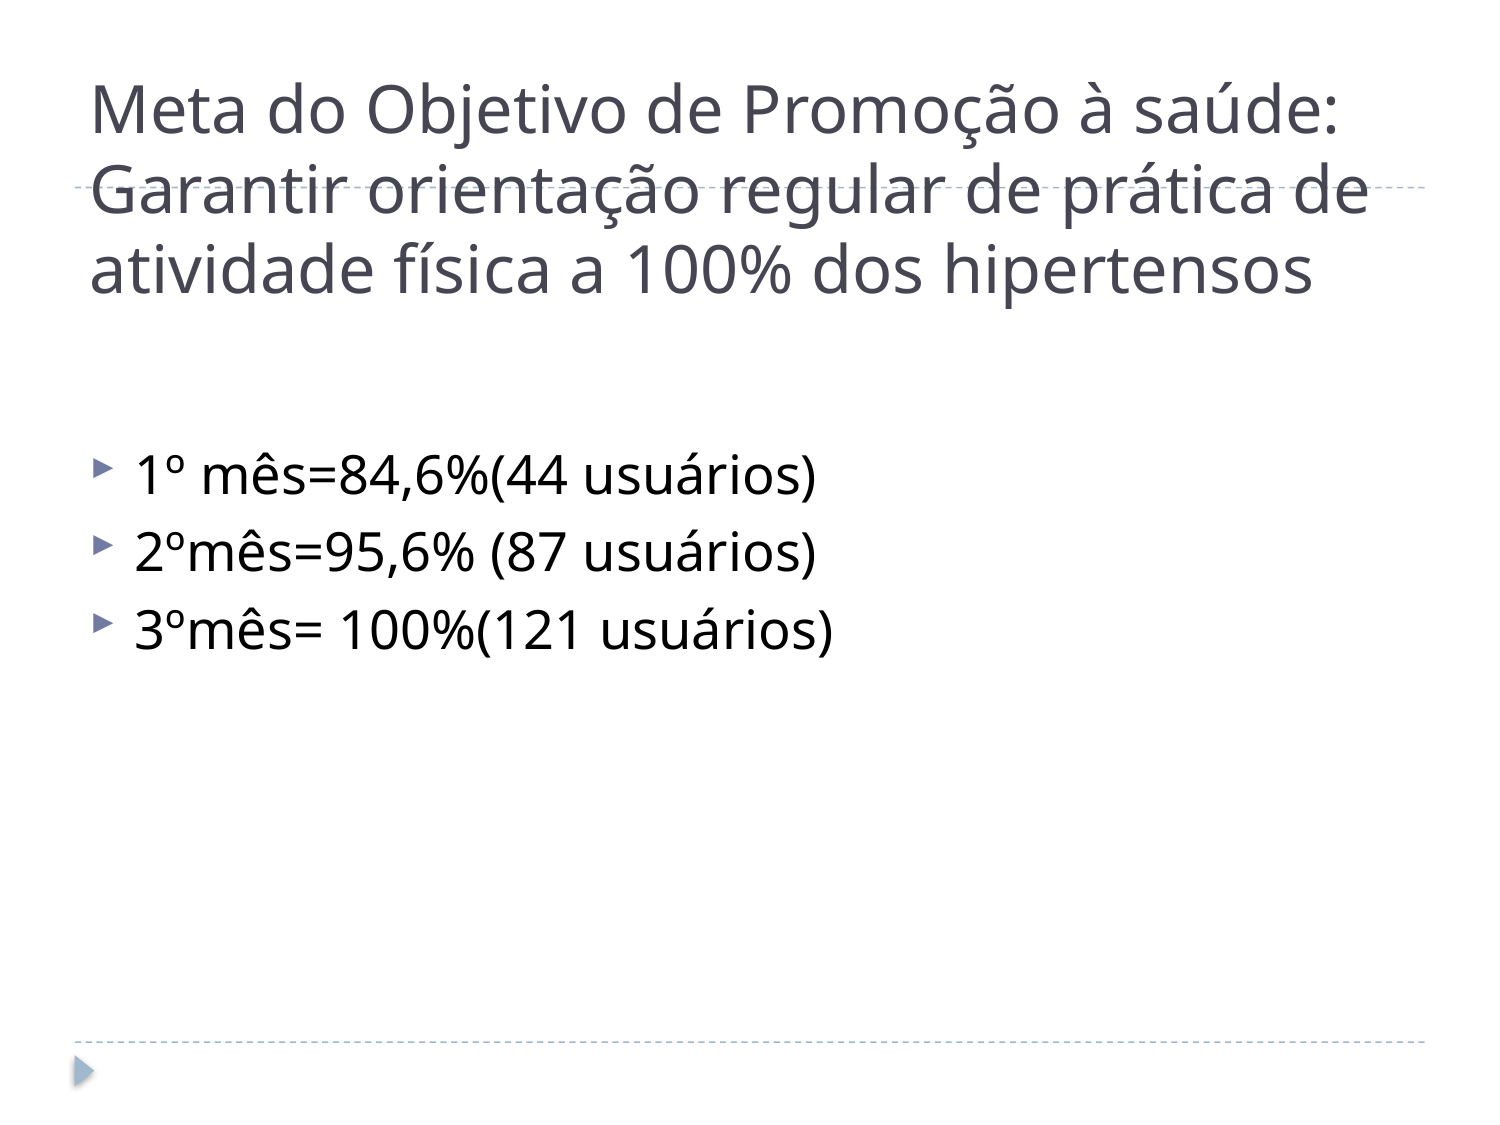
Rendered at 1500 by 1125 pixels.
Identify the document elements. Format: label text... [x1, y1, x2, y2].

title Meta do Objetivo de Promoção à saúde: Garantir orientação regular de prática de atividade física a 100% dos hipertensos [75, 24, 1425, 315]
list 1º mês=84,6%(44 usuários) 2ºmês=95,6% (87 usuários) 3ºmês= 100%(121 usuários) [75, 432, 1425, 1010]
